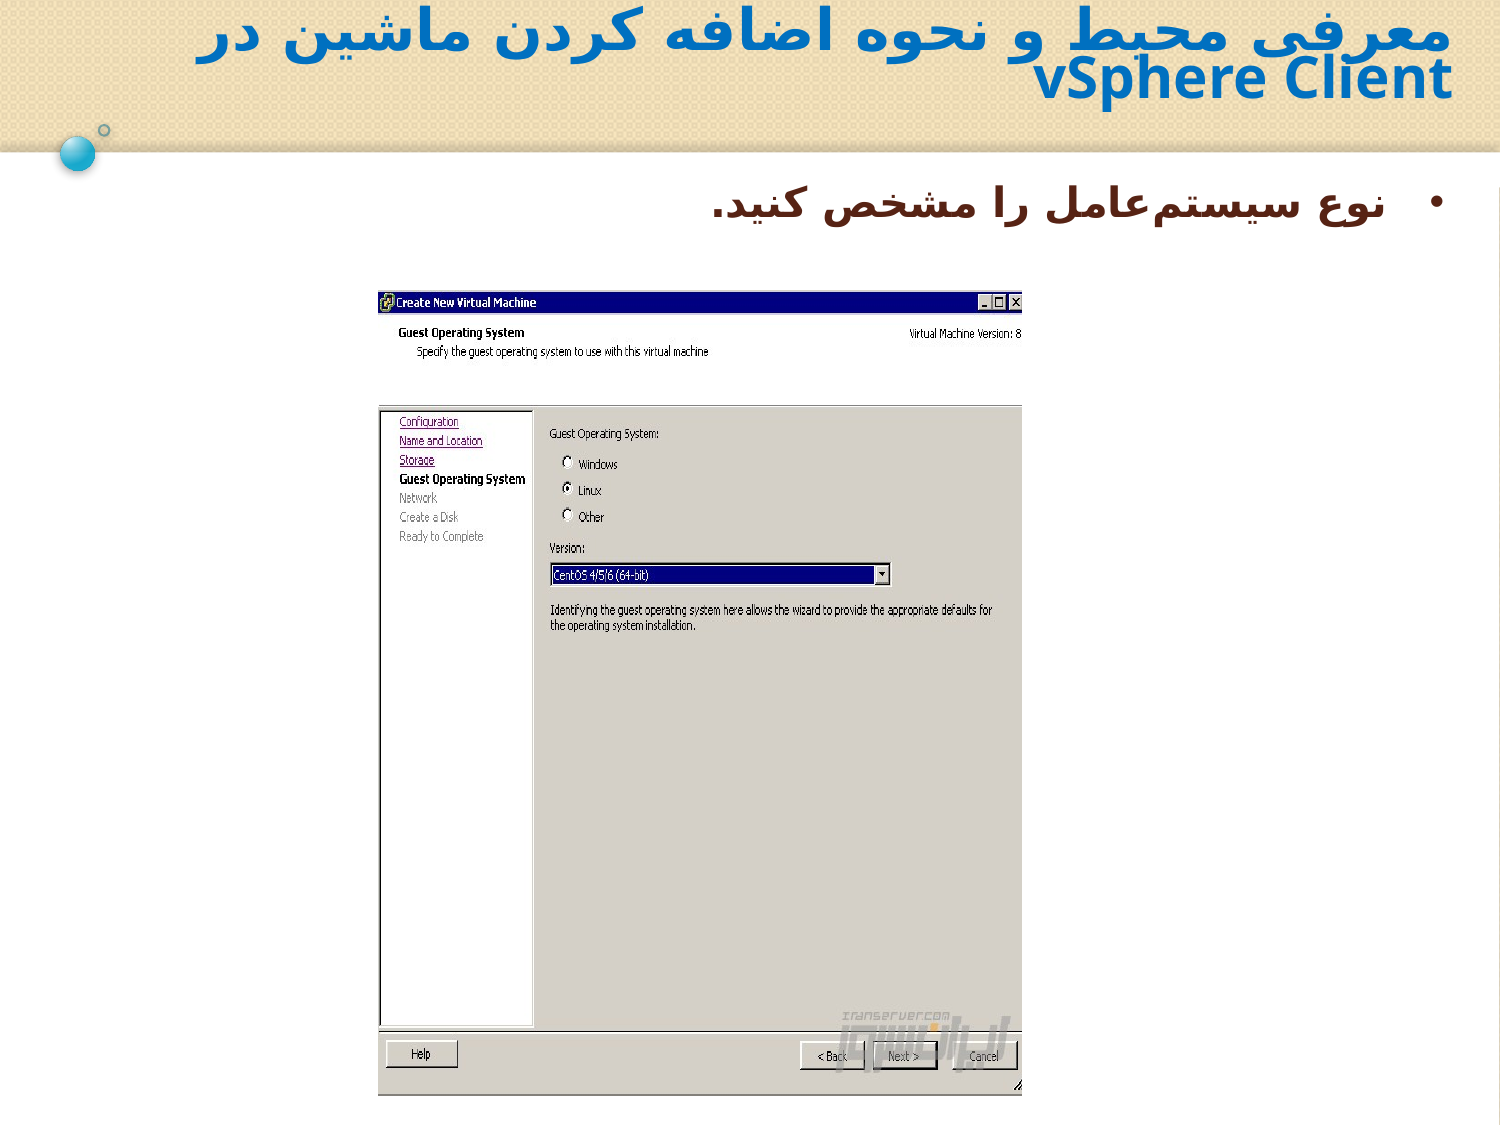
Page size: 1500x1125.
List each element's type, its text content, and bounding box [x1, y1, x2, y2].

list معرفی محیط و نحوه اضافه کردن ماشین در vSphere Client [23, 23, 1473, 118]
title نوع سیستم‌عامل را مشخص کنید. [0, 110, 1459, 291]
picture [377, 290, 1022, 1096]
